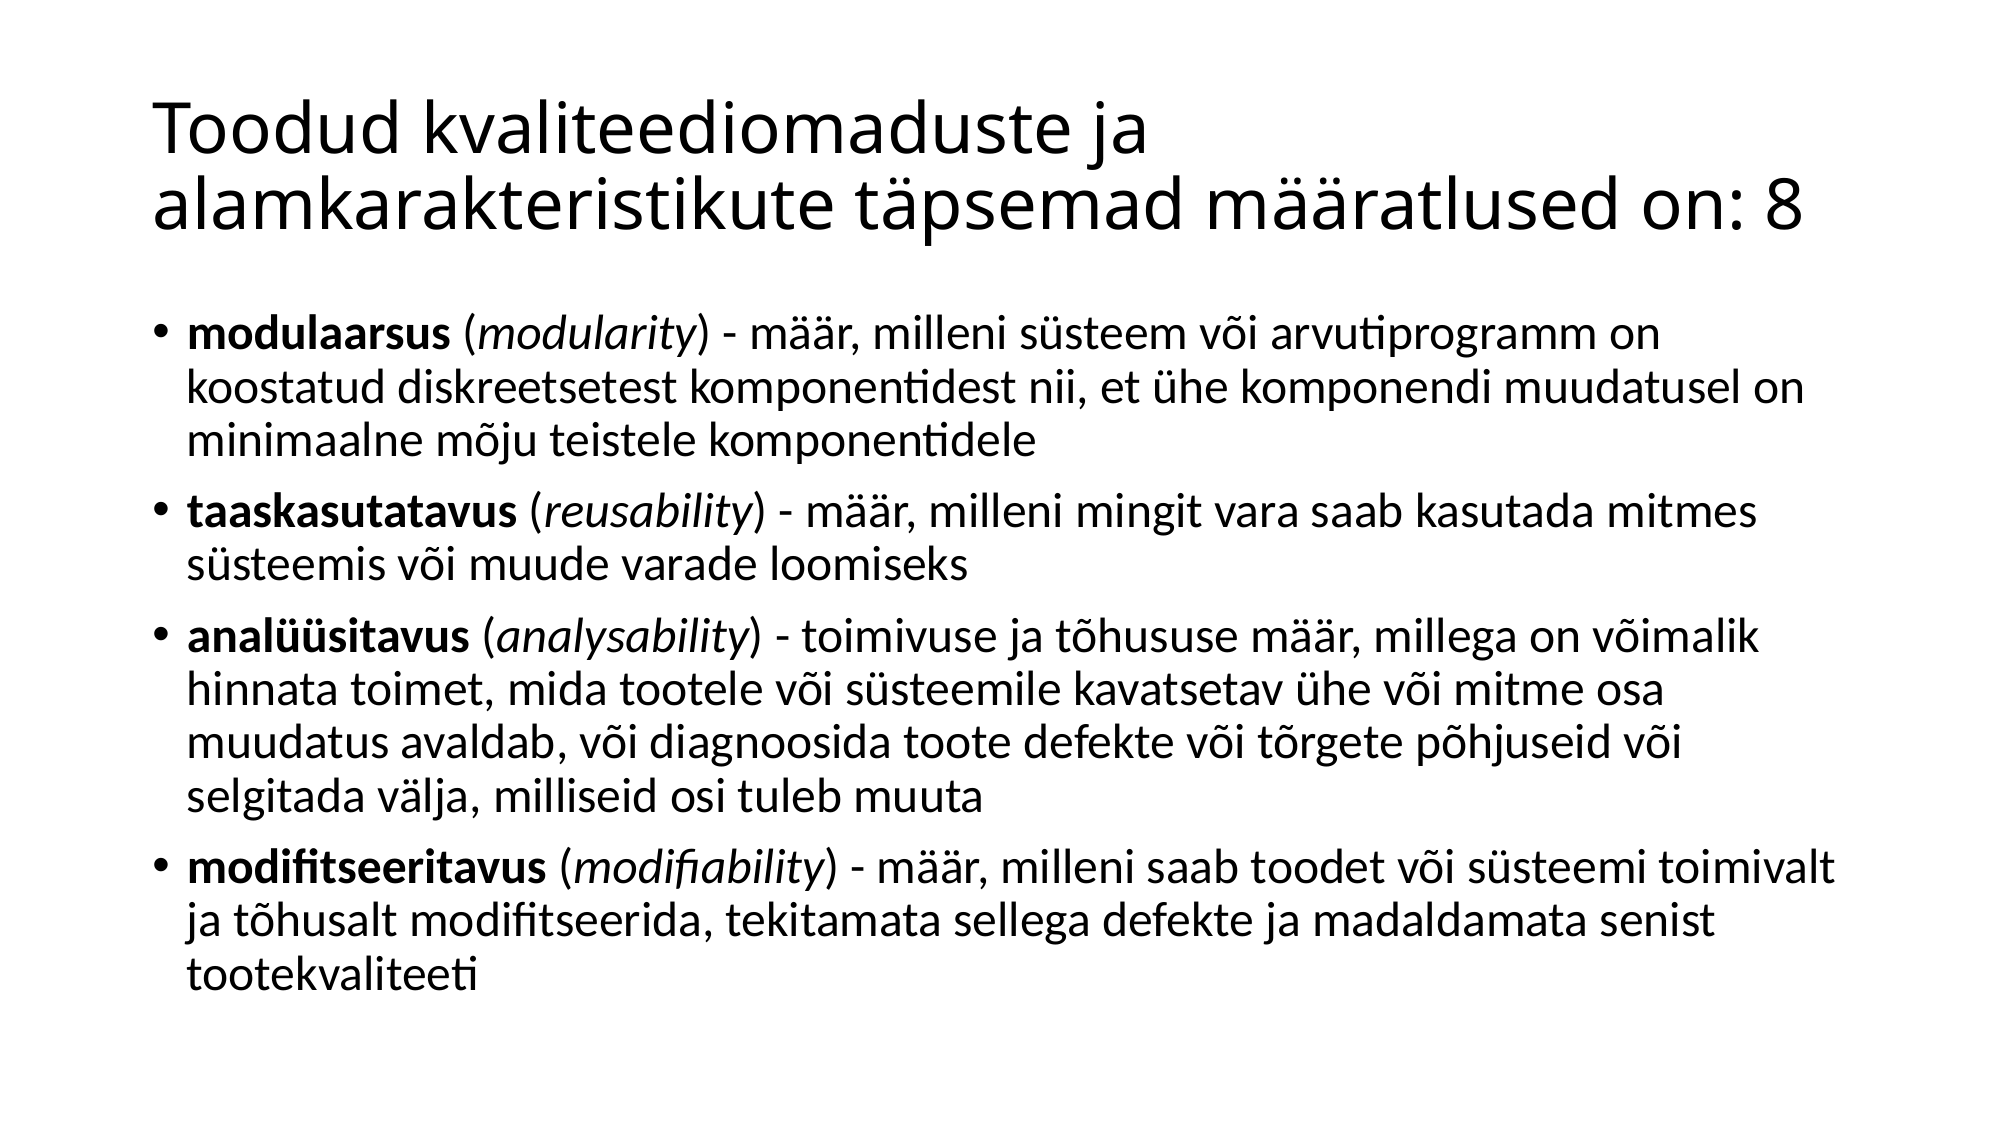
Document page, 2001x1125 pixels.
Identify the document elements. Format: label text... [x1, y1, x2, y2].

title Toodud kvaliteediomaduste ja alamkarakteristikute täpsemad määratlused on: 8 [137, 59, 1863, 278]
list modulaarsus (modularity) - määr, milleni süsteem või arvutiprogramm on koostatud diskreetsetest komponentidest nii, et ühe komponendi muudatusel on minimaalne mõju teistele komponentidele taaskasutatavus (reusability) - määr, milleni mingit vara saab kasutada mitmes süsteemis või muude varade loomiseks analüüsitavus (analysability) - toimivuse ja tõhususe määr, millega on võimalik hinnata toimet, mida tootele või süsteemile kavatsetav ühe või mitme osa muudatus avaldab, või diagnoosida toote defekte või tõrgete põhjuseid või selgitada välja, milliseid osi tuleb muuta modifitseeritavus (modifiability) - määr, milleni saab toodet või süsteemi toimivalt ja tõhusalt modifitseerida, tekitamata sellega defekte ja madaldamata senist tootekvaliteeti [137, 299, 1863, 1014]
